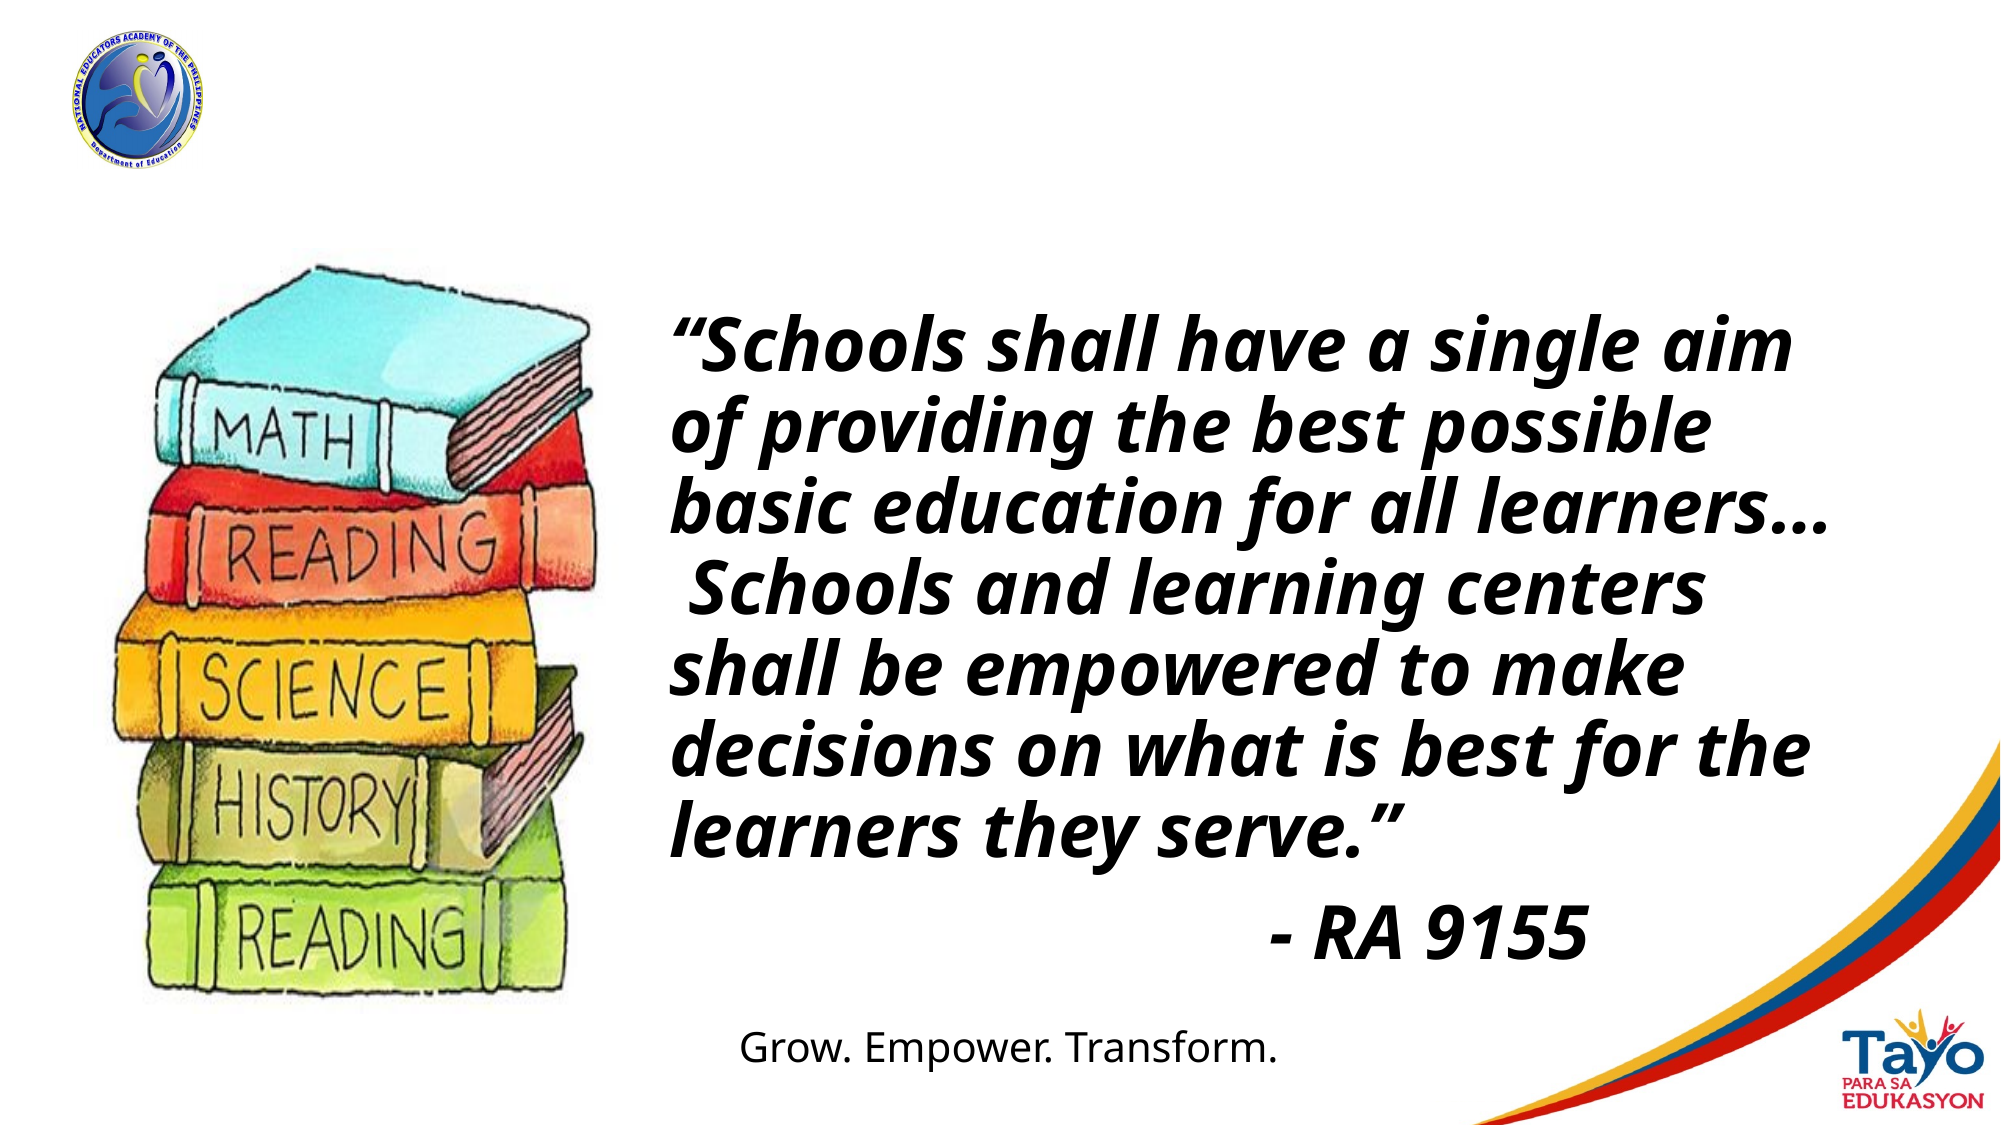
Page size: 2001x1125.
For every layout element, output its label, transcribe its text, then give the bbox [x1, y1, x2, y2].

picture [72, 30, 203, 169]
list “Schools shall have a single aim of providing the best possible basic education for all learners… Schools and learning centers shall be empowered to make decisions on what is best for the learners they serve.” - RA 9155 [654, 299, 1863, 1014]
picture [93, 248, 631, 1014]
picture [1430, 730, 2001, 1125]
